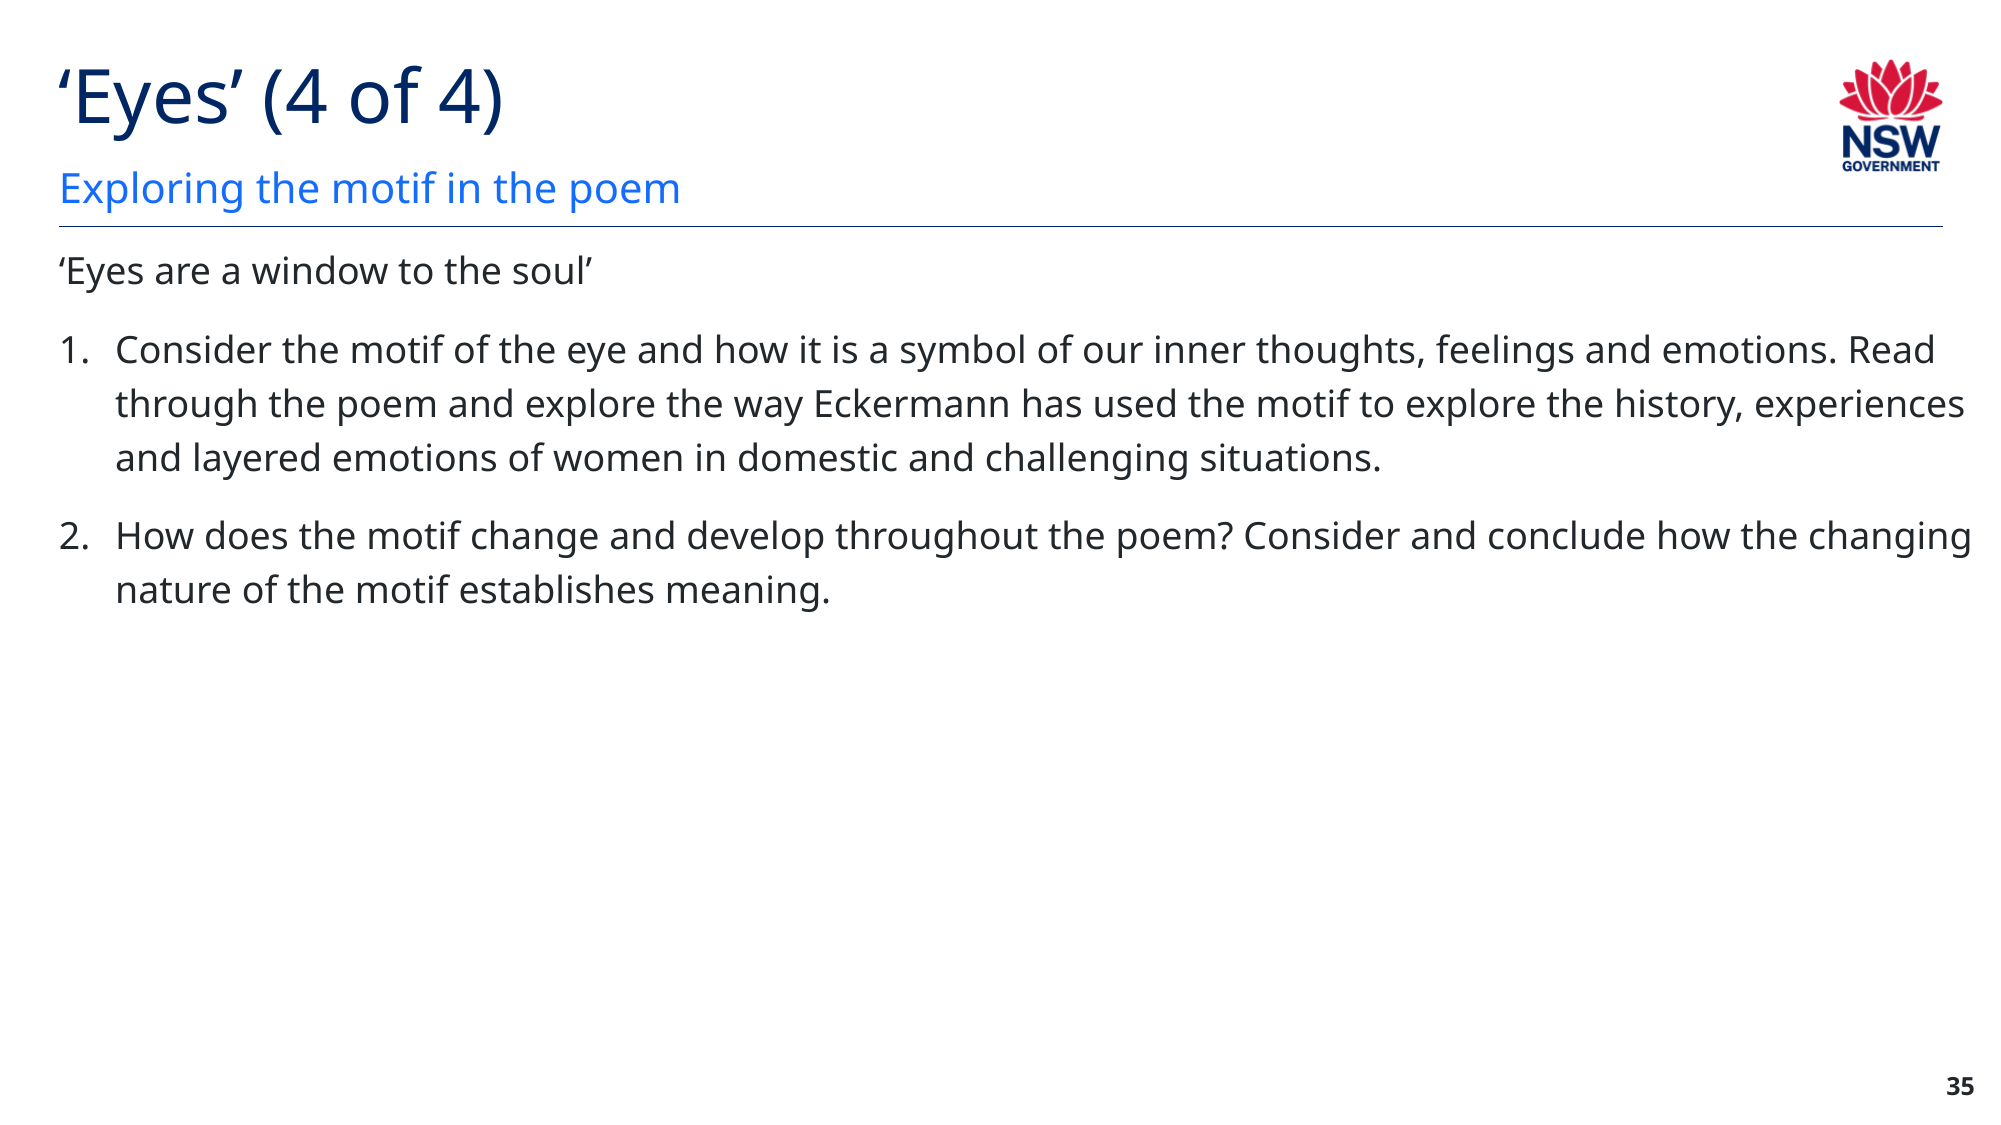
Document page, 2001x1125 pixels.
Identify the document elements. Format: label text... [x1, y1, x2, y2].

title ‘Eyes’ (4 of 4) [59, 59, 1713, 149]
picture [1839, 59, 1943, 172]
text_box ‘Eyes are a window to the soul’ Consider the motif of the eye and how it is a symbol of our inner thoughts, feelings and emotions. Read through the poem and explore the way Eckermann has used the motif to explore the history, experiences and layered emotions of women in domestic and challenging situations. How does the motif change and develop throughout the poem? Consider and conclude how the changing nature of the motif establishes meaning. [58, 237, 1982, 1104]
list Exploring the motif in the poem [59, 161, 1713, 212]
slide_number 35 [1856, 1070, 1975, 1125]
